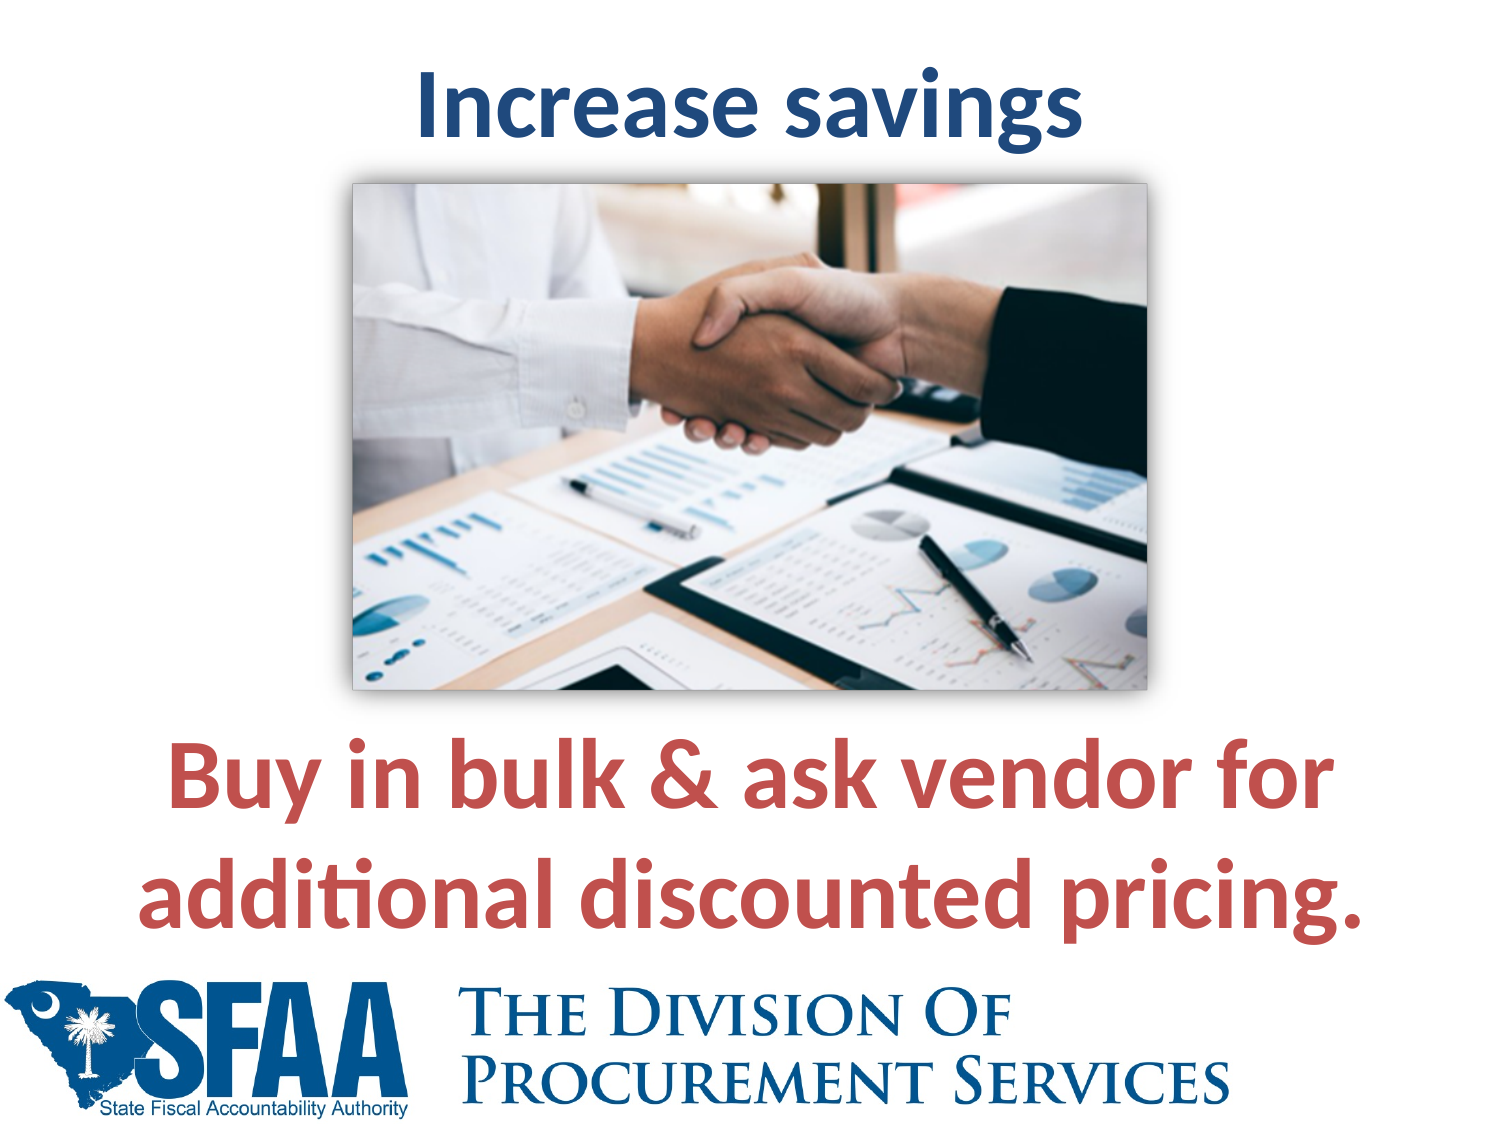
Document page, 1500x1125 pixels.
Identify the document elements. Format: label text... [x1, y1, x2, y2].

text_box Increase savings [31, 29, 1469, 165]
text_box Buy in bulk & ask vendor for additional discounted pricing. [32, 701, 1471, 956]
picture [312, 143, 1188, 732]
picture [0, 972, 1500, 1124]
